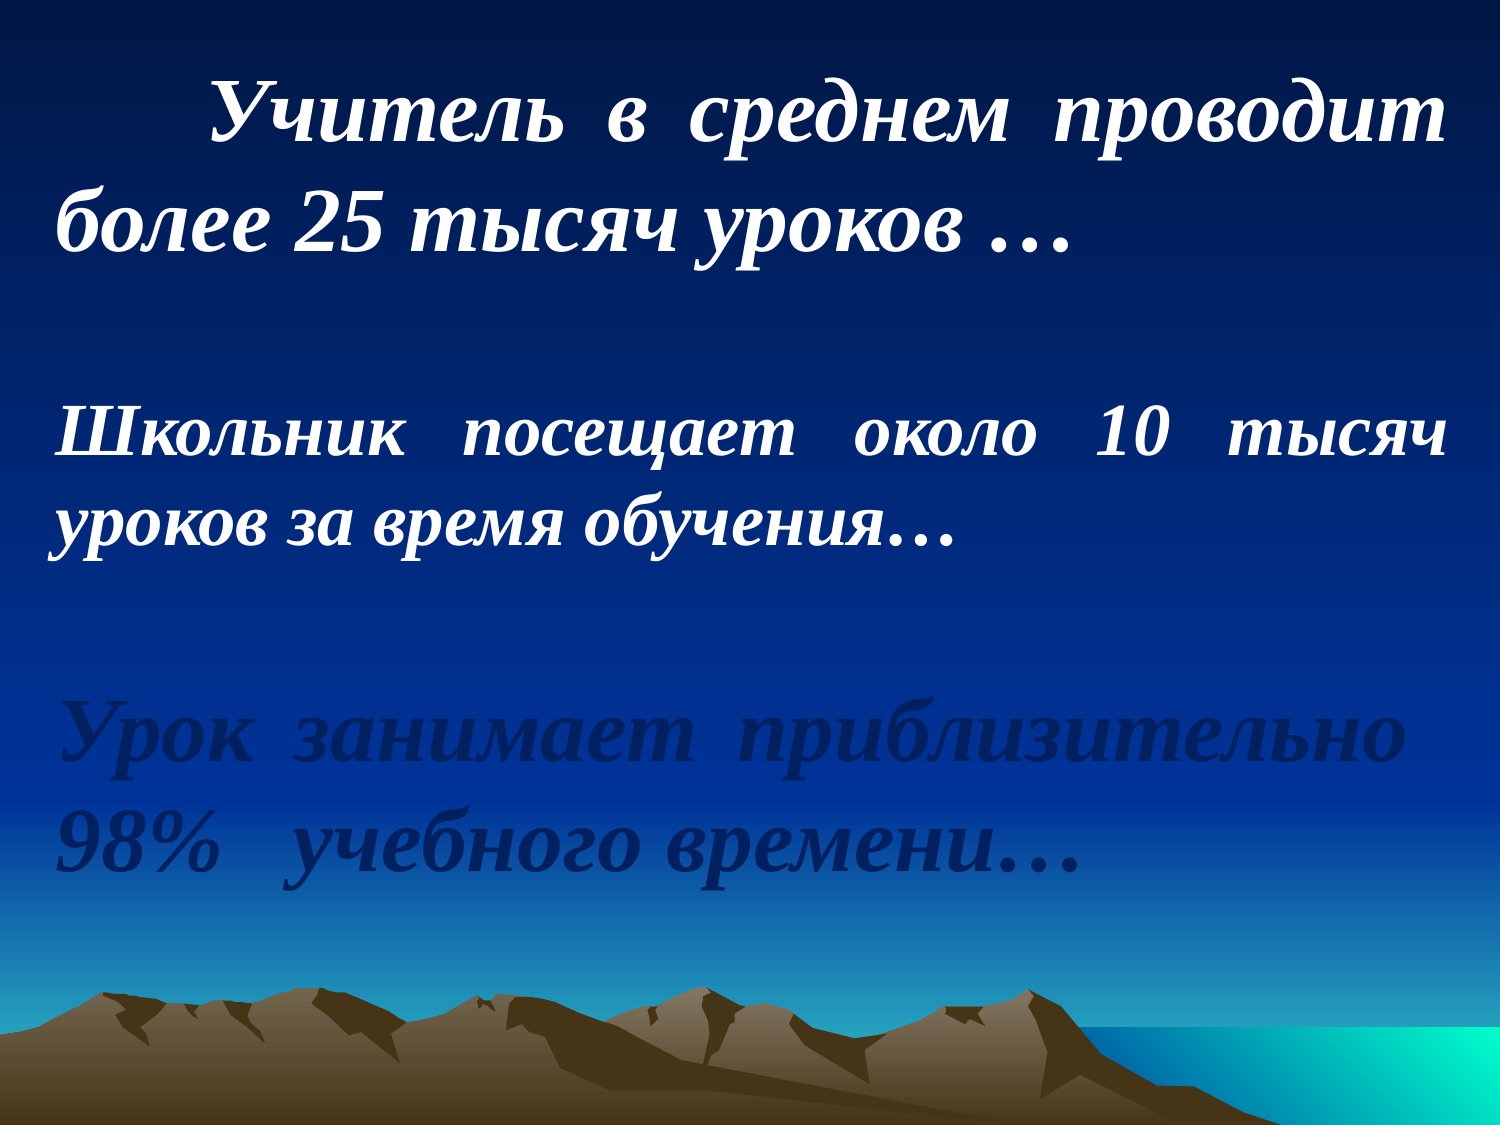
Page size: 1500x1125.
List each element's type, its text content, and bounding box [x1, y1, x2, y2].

text_box Учитель в среднем проводит более 25 тысяч уроков … Школьник посещает около 10 тысяч уроков за время обучения… Урок занимает приблизительно 98% учебного времени… [41, 42, 1465, 1038]
